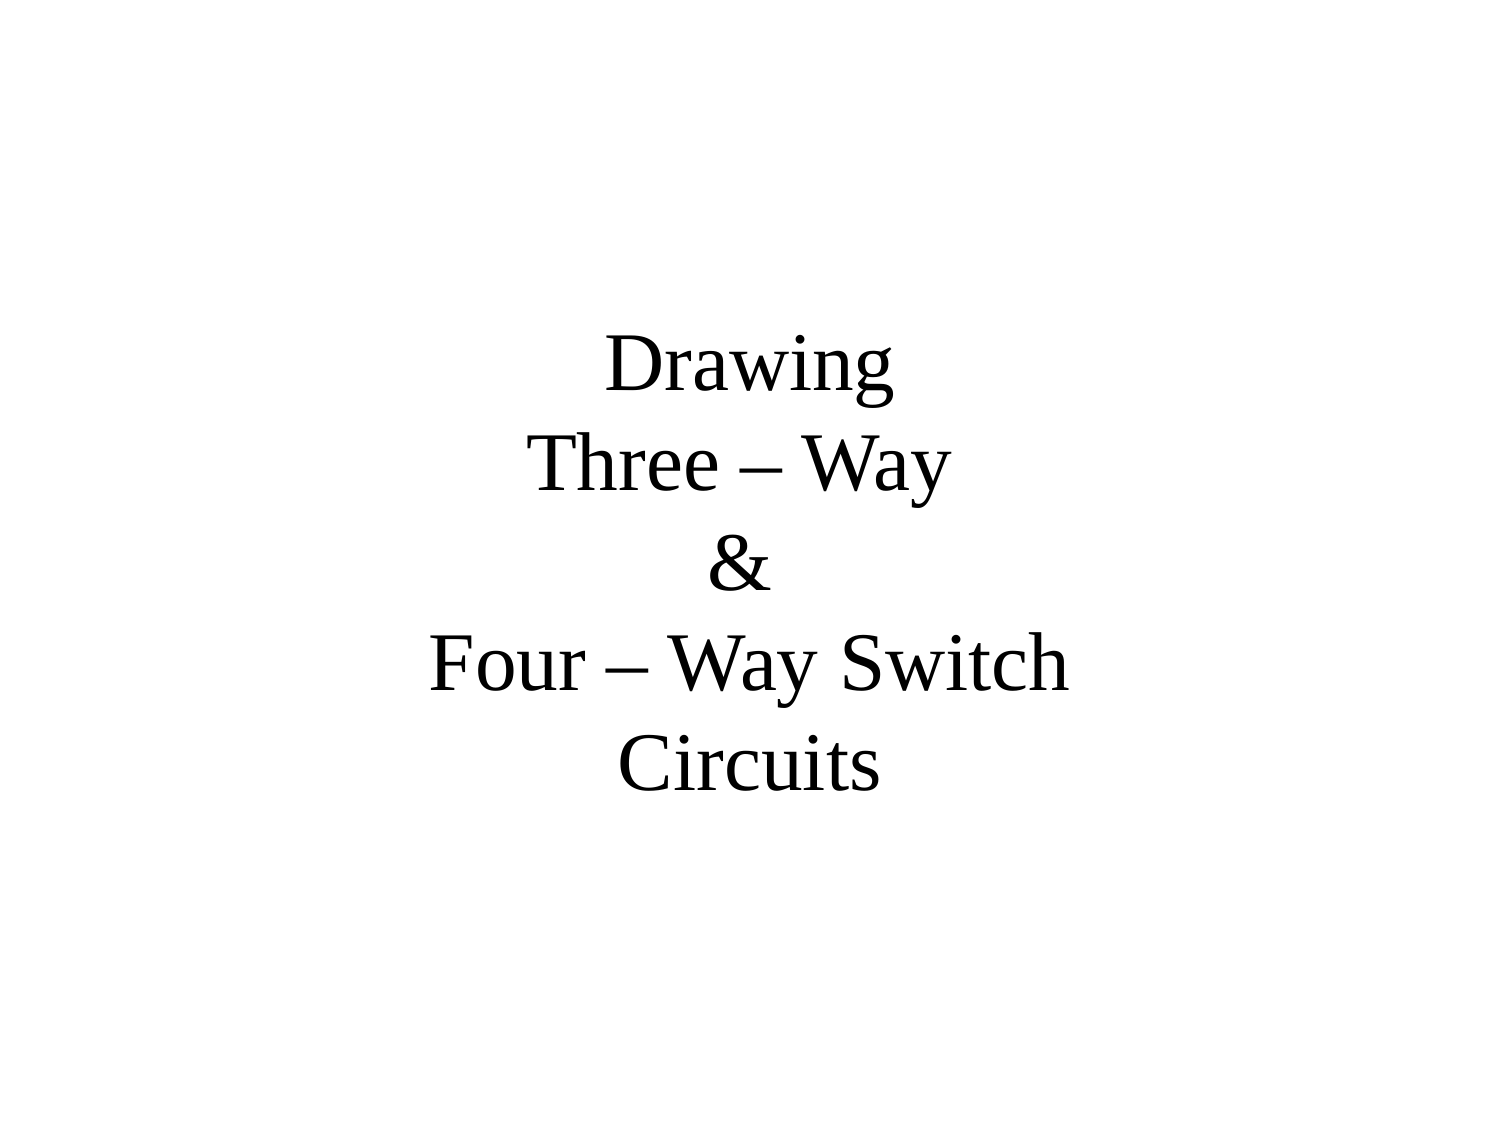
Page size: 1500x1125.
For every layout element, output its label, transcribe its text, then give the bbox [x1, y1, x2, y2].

text_box Drawing Three – Way & Four – Way Switch Circuits [275, 199, 1225, 1015]
